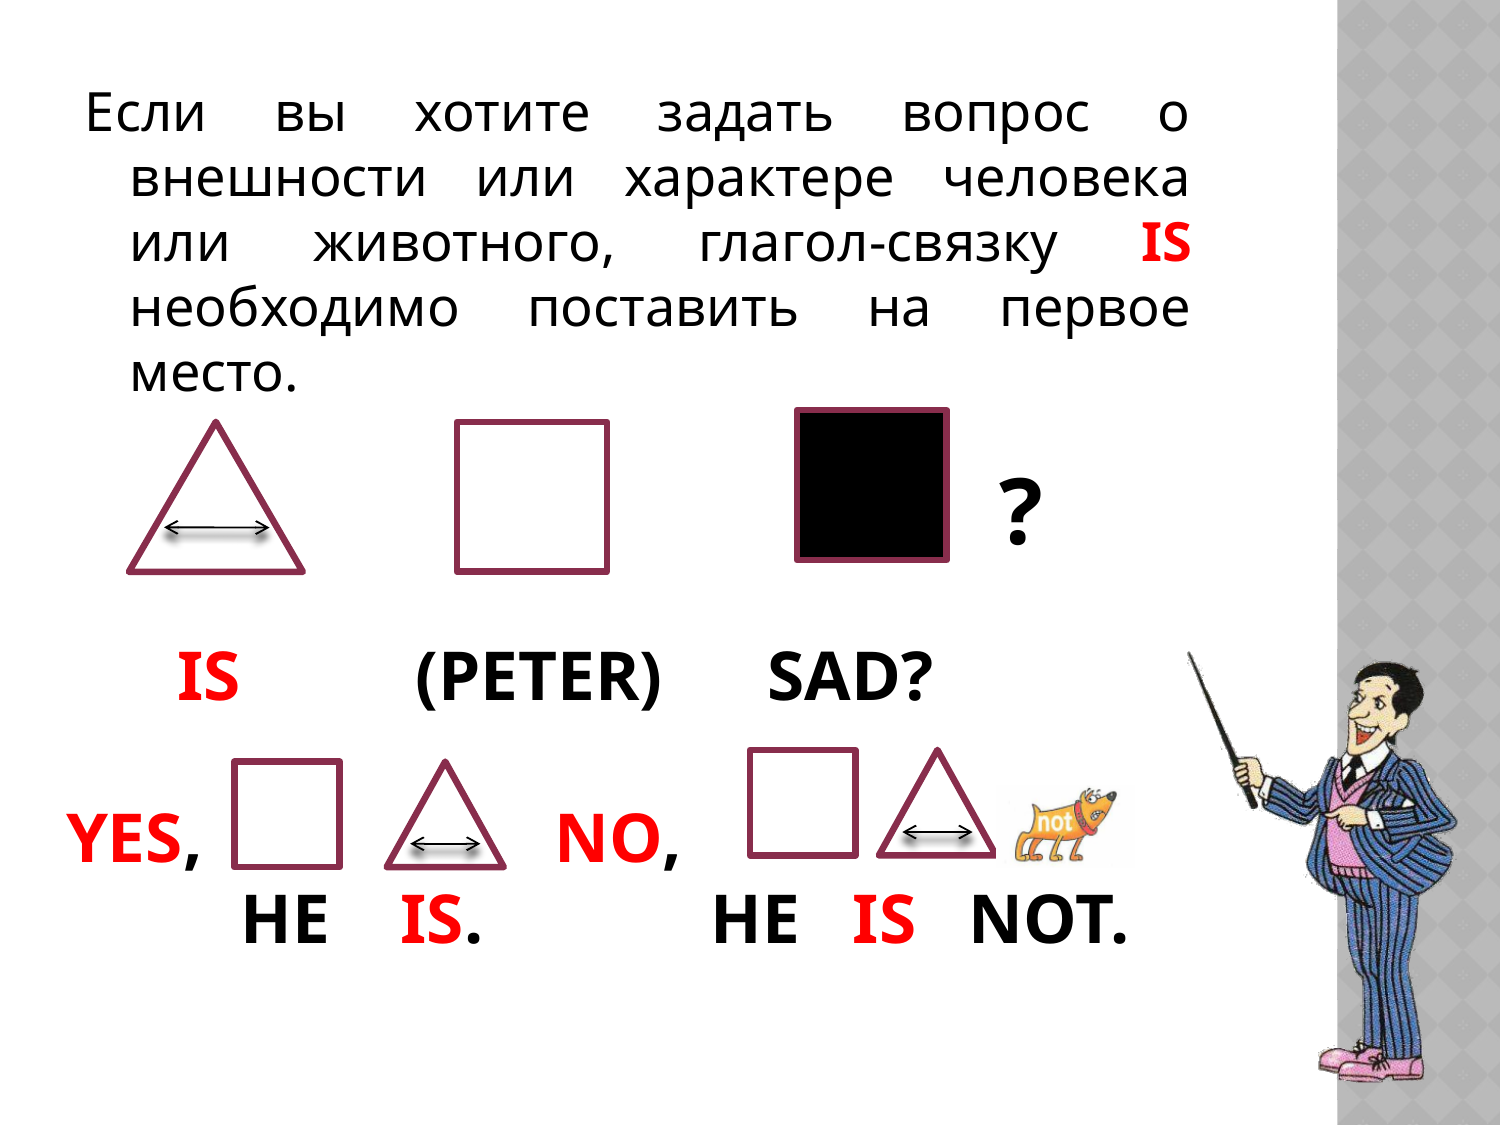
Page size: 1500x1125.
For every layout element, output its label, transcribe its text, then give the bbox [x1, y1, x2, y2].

text_box [747, 747, 859, 859]
text_box [454, 419, 610, 575]
picture [995, 784, 1135, 868]
picture [1171, 632, 1472, 1091]
text_box [231, 758, 343, 870]
title Is (Peter) sad? Yes, . No, . He is. He is not. [58, 621, 1208, 1043]
list Если вы хотите задать вопрос о внешности или характере человека или животного, глагол-связку IS необходимо поставить на первое место. [70, 70, 1208, 434]
text_box [794, 407, 950, 563]
text_box [126, 418, 306, 576]
text_box ? [984, 445, 1090, 570]
text_box [383, 758, 507, 871]
text_box [875, 746, 989, 859]
